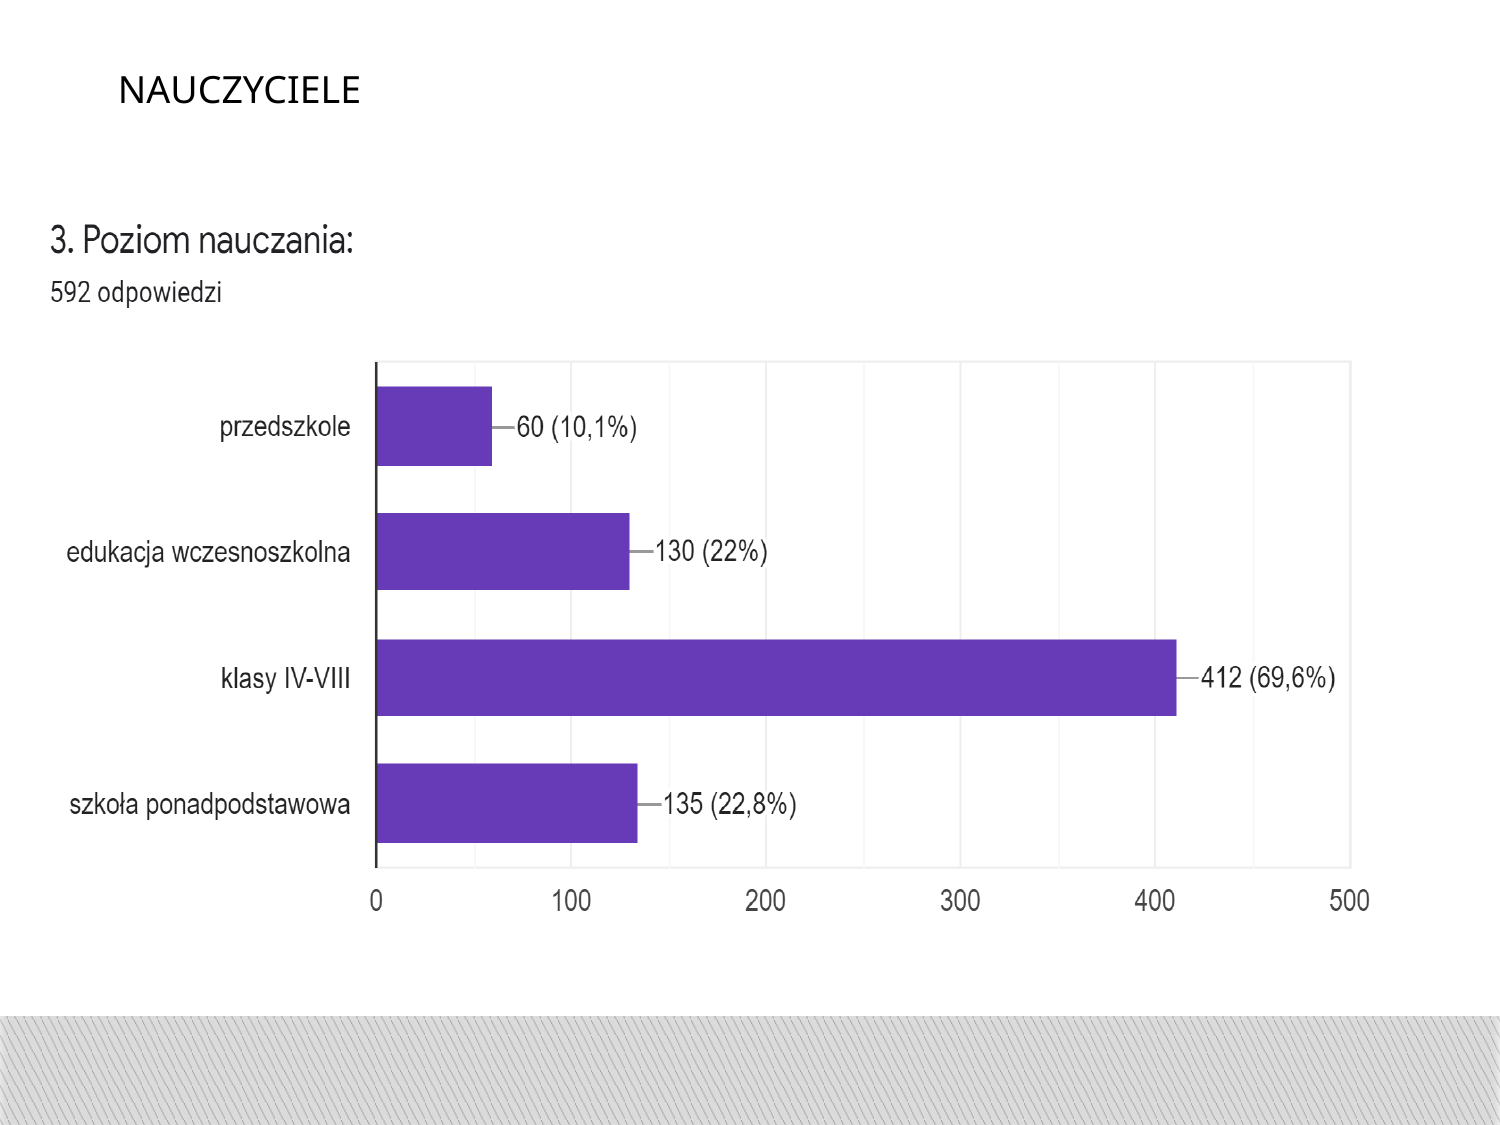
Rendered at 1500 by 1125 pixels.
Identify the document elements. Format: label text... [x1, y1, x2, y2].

picture [0, 152, 1500, 1016]
text_box NAUCZYCIELE [103, 58, 377, 119]
